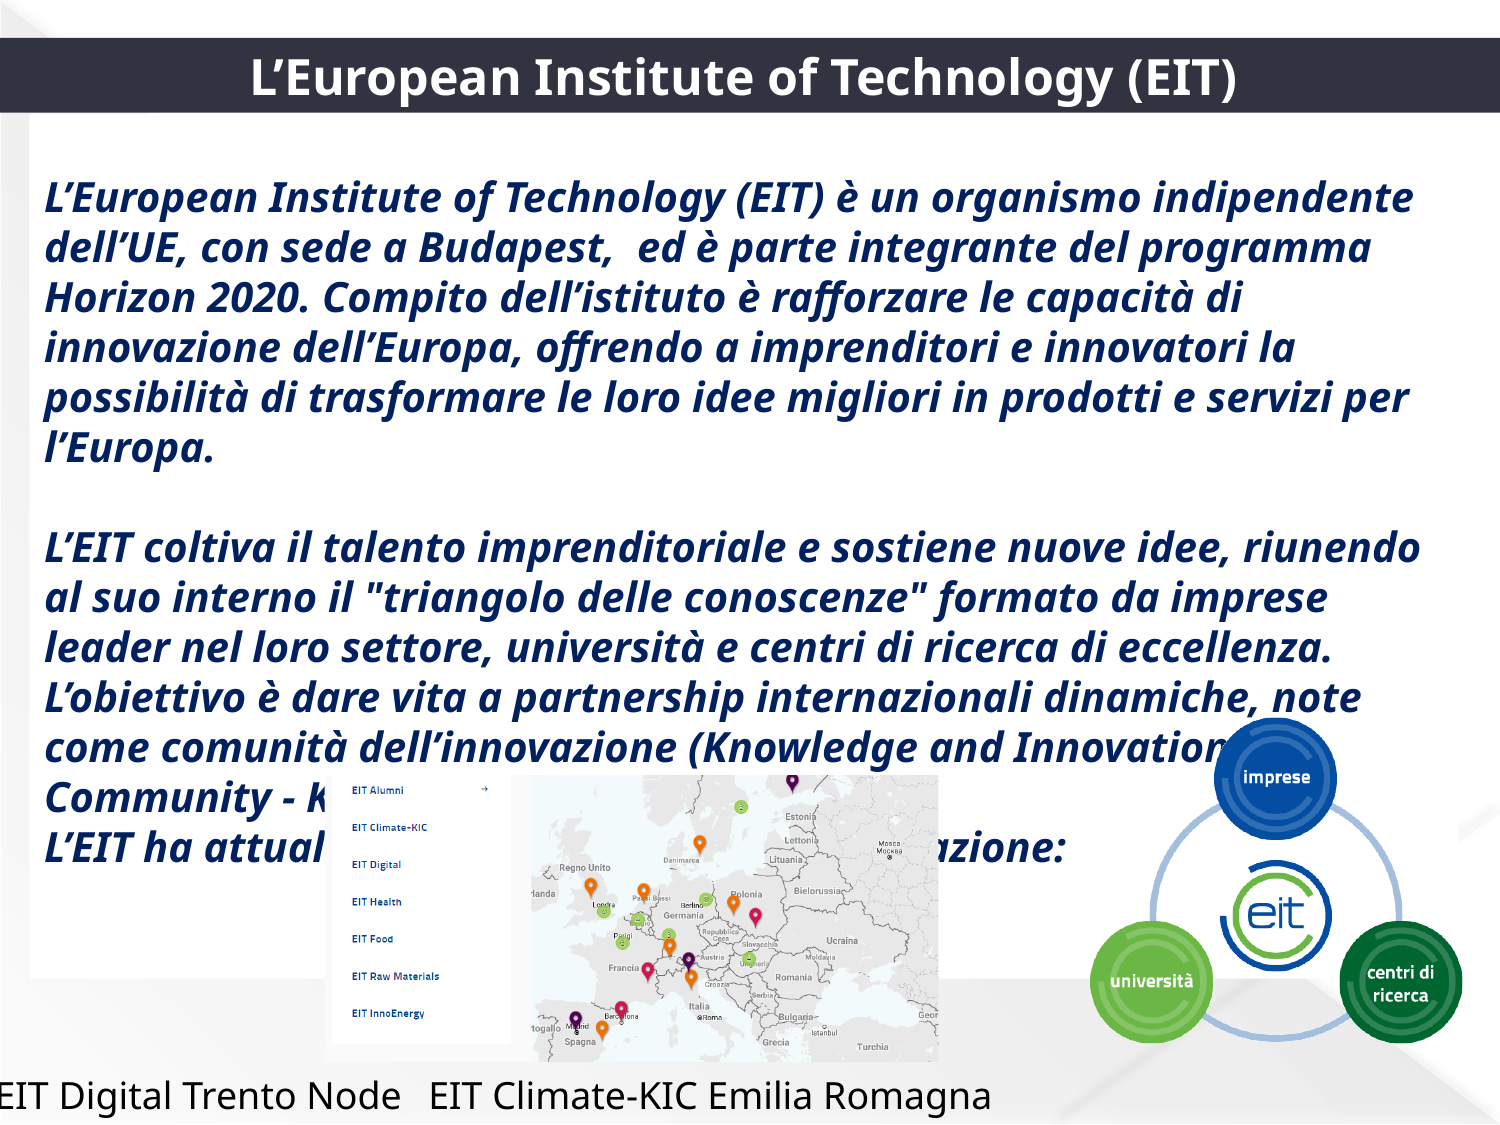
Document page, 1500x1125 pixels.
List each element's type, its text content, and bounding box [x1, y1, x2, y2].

picture [324, 774, 939, 1063]
picture [1080, 710, 1472, 1047]
text_box L’European Institute of Technology (EIT) [0, 37, 1500, 113]
text_box L’European Institute of Technology (EIT) è un organismo indipendente dell’UE, con sede a Budapest, ed è parte integrante del programma Horizon 2020. Compito dell’istituto è rafforzare le capacità di innovazione dell’Europa, offrendo a imprenditori e innovatori la possibilità di trasformare le loro idee migliori in prodotti e servizi per l’Europa. L’EIT coltiva il talento imprenditoriale e sostiene nuove idee, riunendo al suo interno il "triangolo delle conoscenze" formato da imprese leader nel loro settore, università e centri di ricerca di eccellenza. L’obiettivo è dare vita a partnership internazionali dinamiche, note come comunità dell’innovazione (Knowledge and Innovation Community - KIC). L’EIT ha attualmente sei Comunità dell’Innovazione: [29, 113, 1459, 979]
text_box EIT Digital Trento Node [0, 1064, 413, 1125]
text_box EIT Climate-KIC Emilia Romagna [413, 1064, 1008, 1125]
